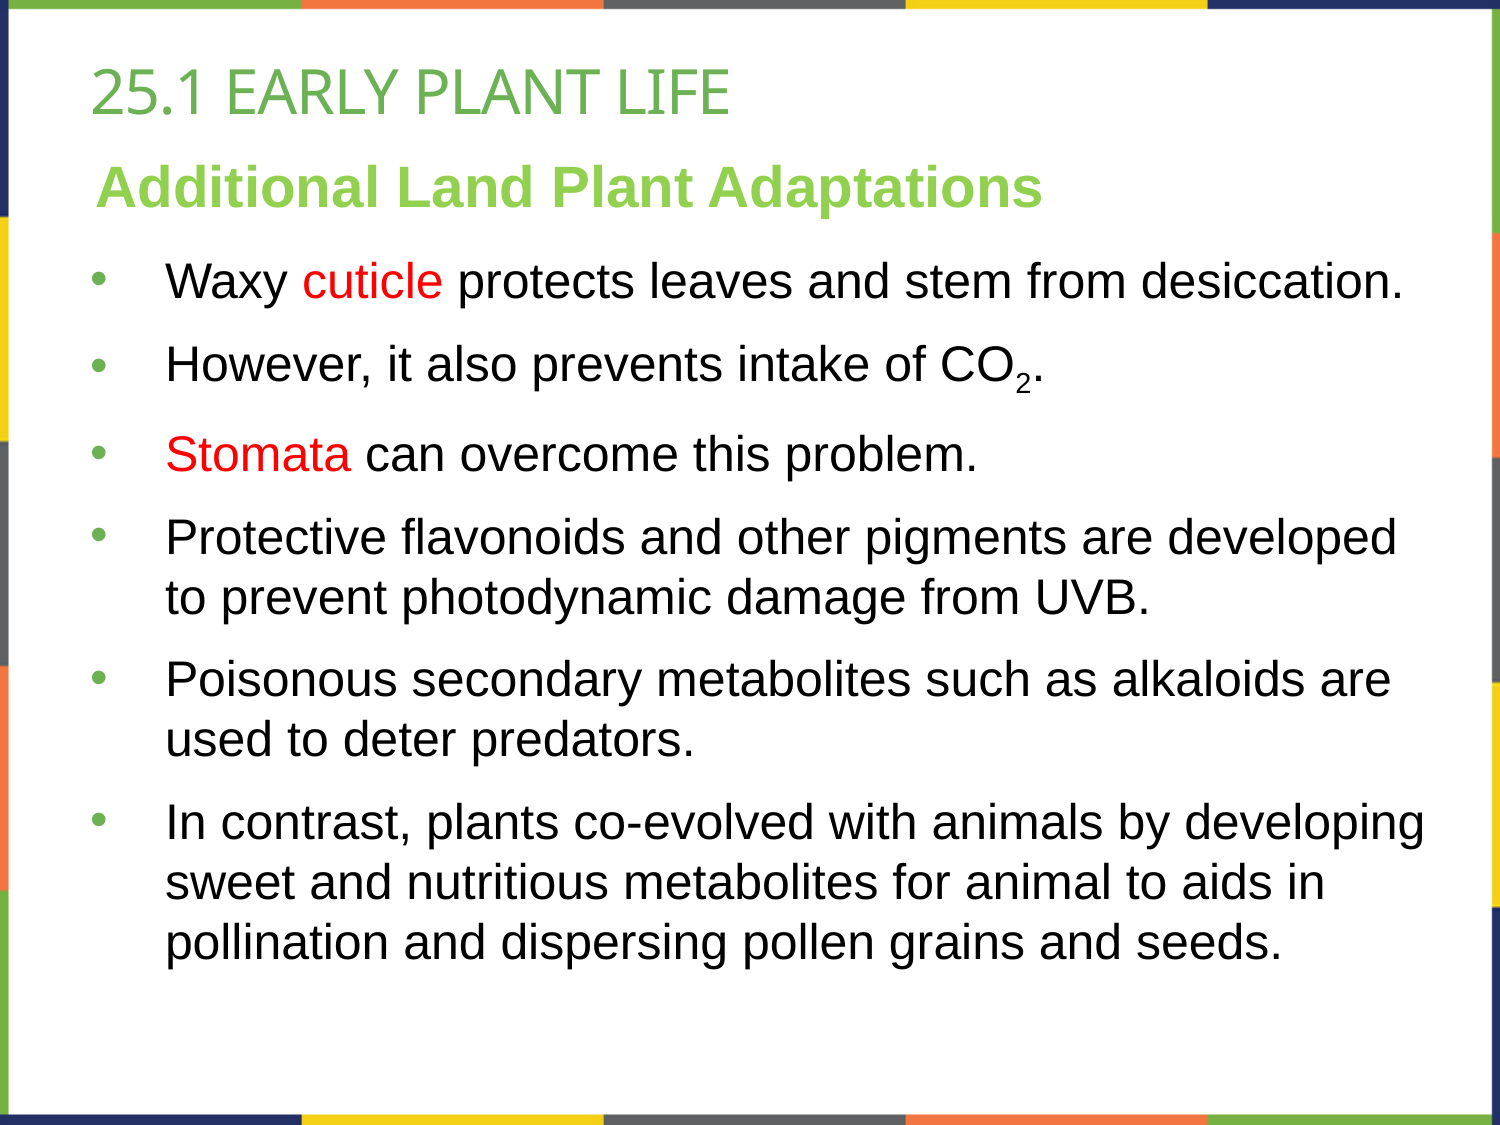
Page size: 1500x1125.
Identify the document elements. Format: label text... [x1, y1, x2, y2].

title 25.1 early plant life [75, 26, 1398, 136]
list Waxy cuticle protects leaves and stem from desiccation. However, it also prevents intake of CO2. Stomata can overcome this problem. Protective flavonoids and other pigments are developed to prevent photodynamic damage from UVB. Poisonous secondary metabolites such as alkaloids are used to deter predators. In contrast, plants co-evolved with animals by developing sweet and nutritious metabolites for animal to aids in pollination and dispersing pollen grains and seeds. [75, 241, 1458, 881]
picture [0, 0, 1500, 1125]
text_box Additional Land Plant Adaptations [80, 141, 1061, 226]
